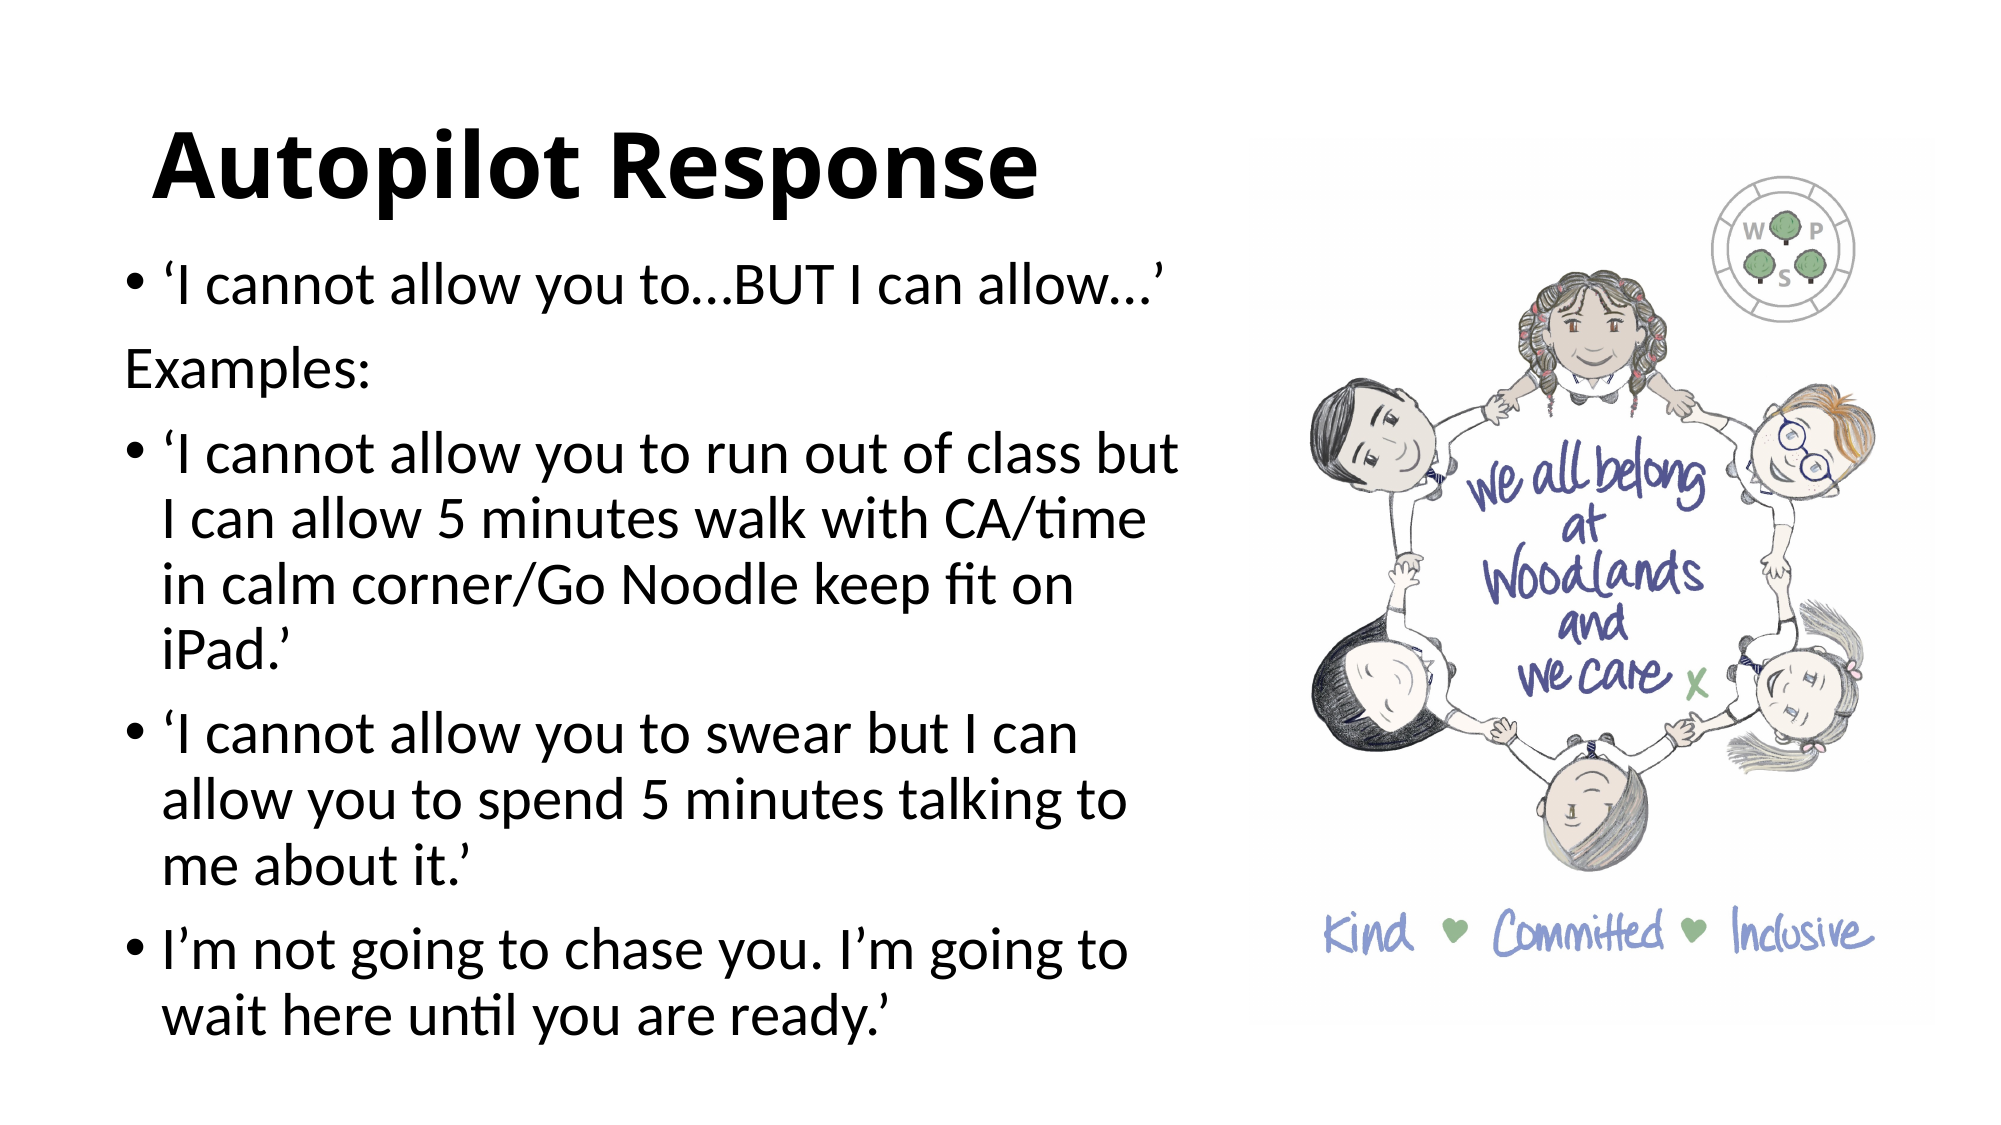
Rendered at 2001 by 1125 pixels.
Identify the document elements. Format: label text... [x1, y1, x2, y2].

list ‘I cannot allow you to…BUT I can allow…’ Examples: ‘I cannot allow you to run out of class but I can allow 5 minutes walk with CA/time in calm corner/Go Noodle keep fit on iPad.’ ‘I cannot allow you to swear but I can allow you to spend 5 minutes talking to me about it.’ I’m not going to chase you. I’m going to wait here until you are ready.’ [109, 244, 1220, 1059]
title Autopilot Response [137, 59, 1863, 278]
picture [1249, 138, 1935, 1025]
